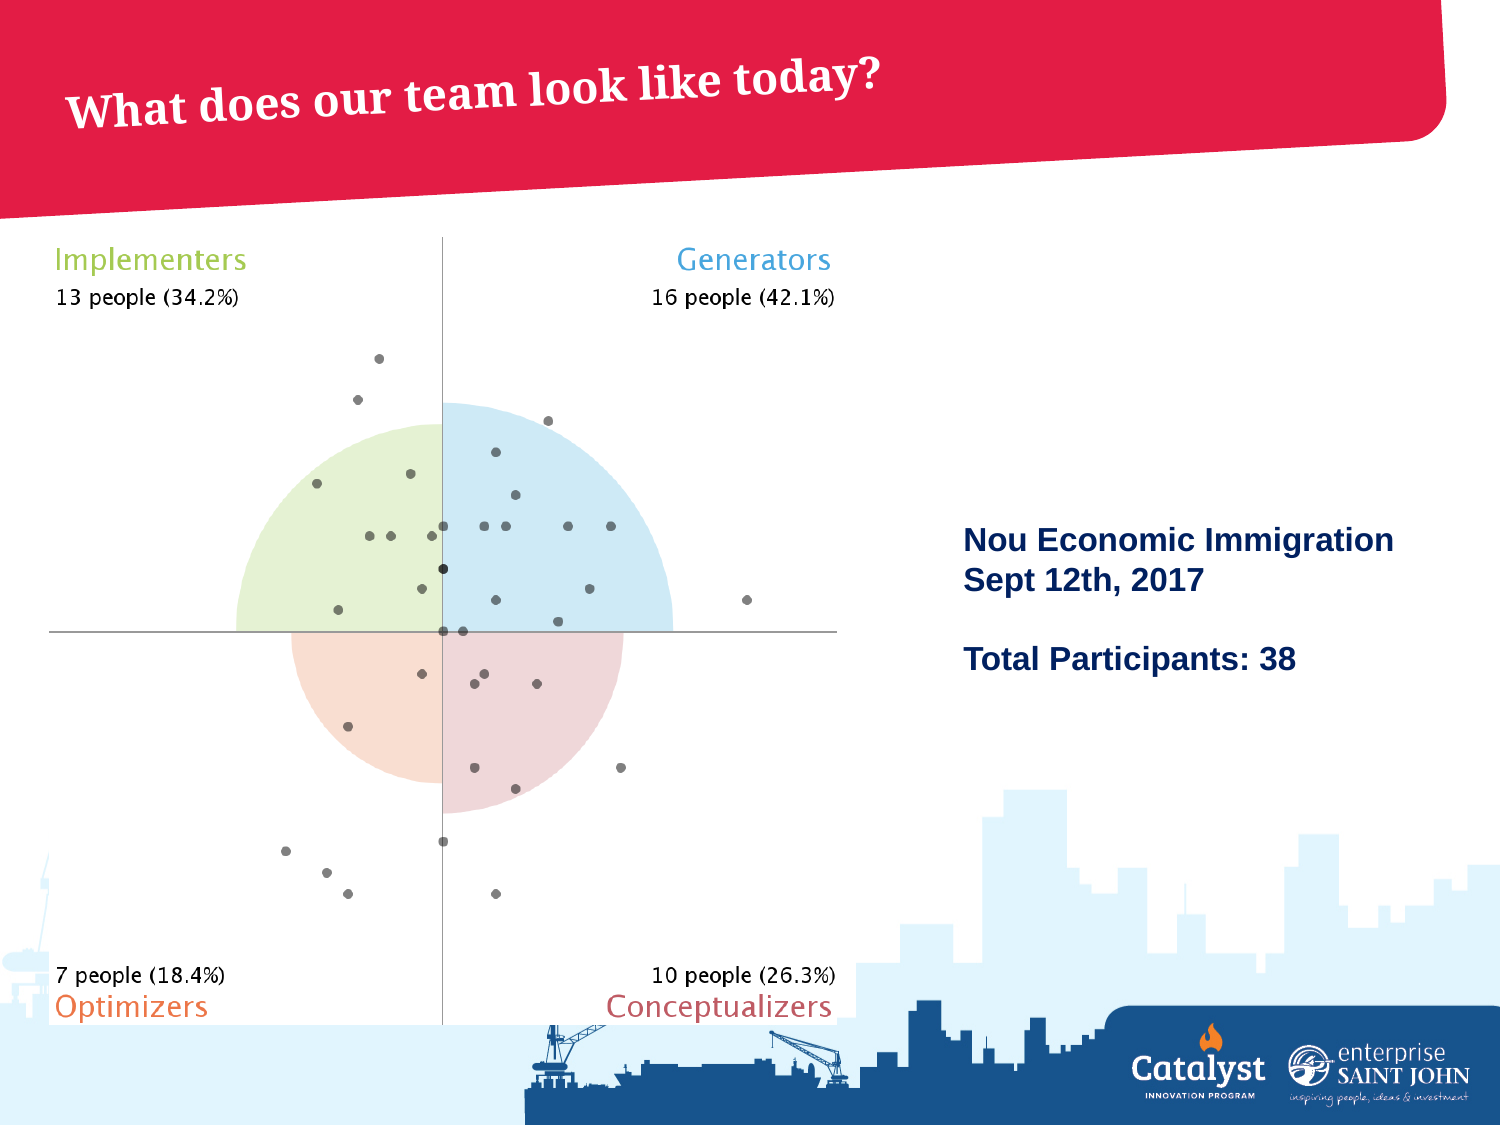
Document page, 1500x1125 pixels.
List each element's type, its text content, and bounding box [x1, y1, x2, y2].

text_box Nou Economic Immigration Sept 12th, 2017 Total Participants: 38 [948, 510, 1411, 725]
title What does our team look like today? [49, 13, 1399, 201]
picture [0, 0, 1500, 1125]
